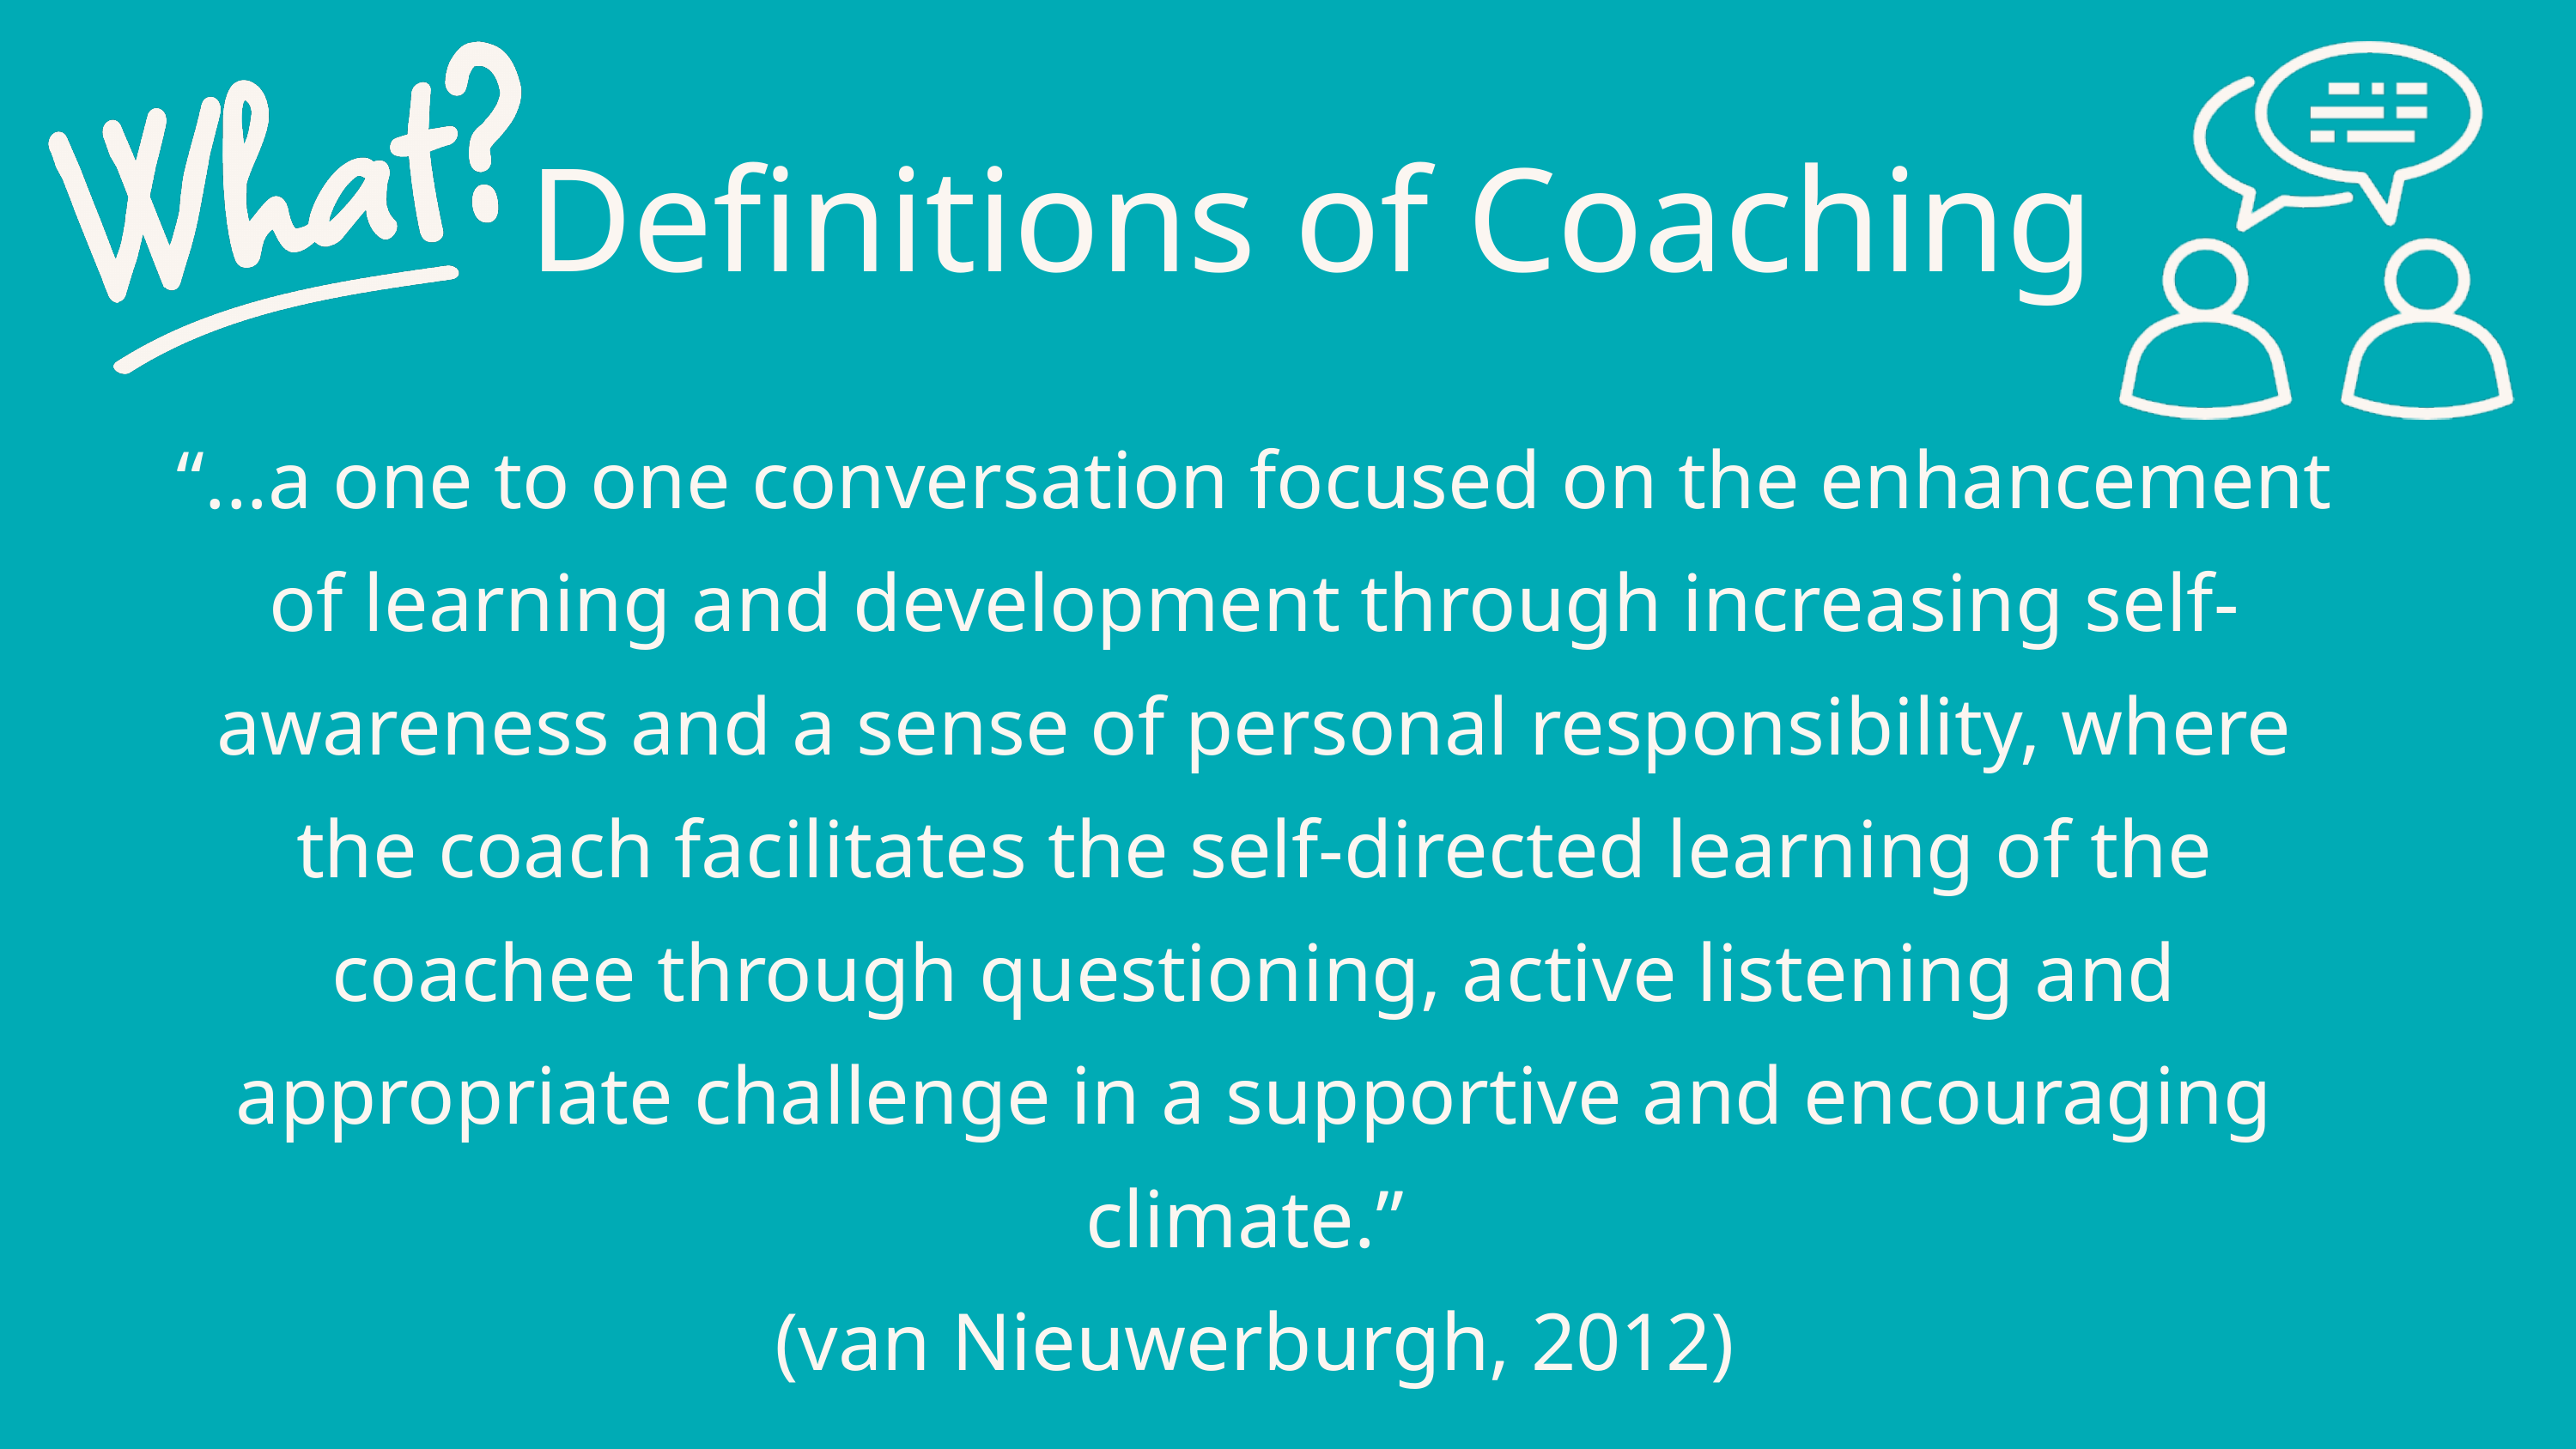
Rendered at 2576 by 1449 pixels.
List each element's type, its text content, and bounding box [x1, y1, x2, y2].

text_box [2118, 41, 2515, 420]
text_box [47, 41, 523, 378]
text_box “...a one to one conversation focused on the enhancement of learning and development through increasing self-awareness and a sense of personal responsibility, where the coach facilitates the self-directed learning of the coachee through questioning, active listening and appropriate challenge in a supportive and encouraging climate.” (van Nieuwerburgh, 2012) [160, 400, 2351, 1387]
text_box Definitions of Coaching [522, 50, 2102, 301]
